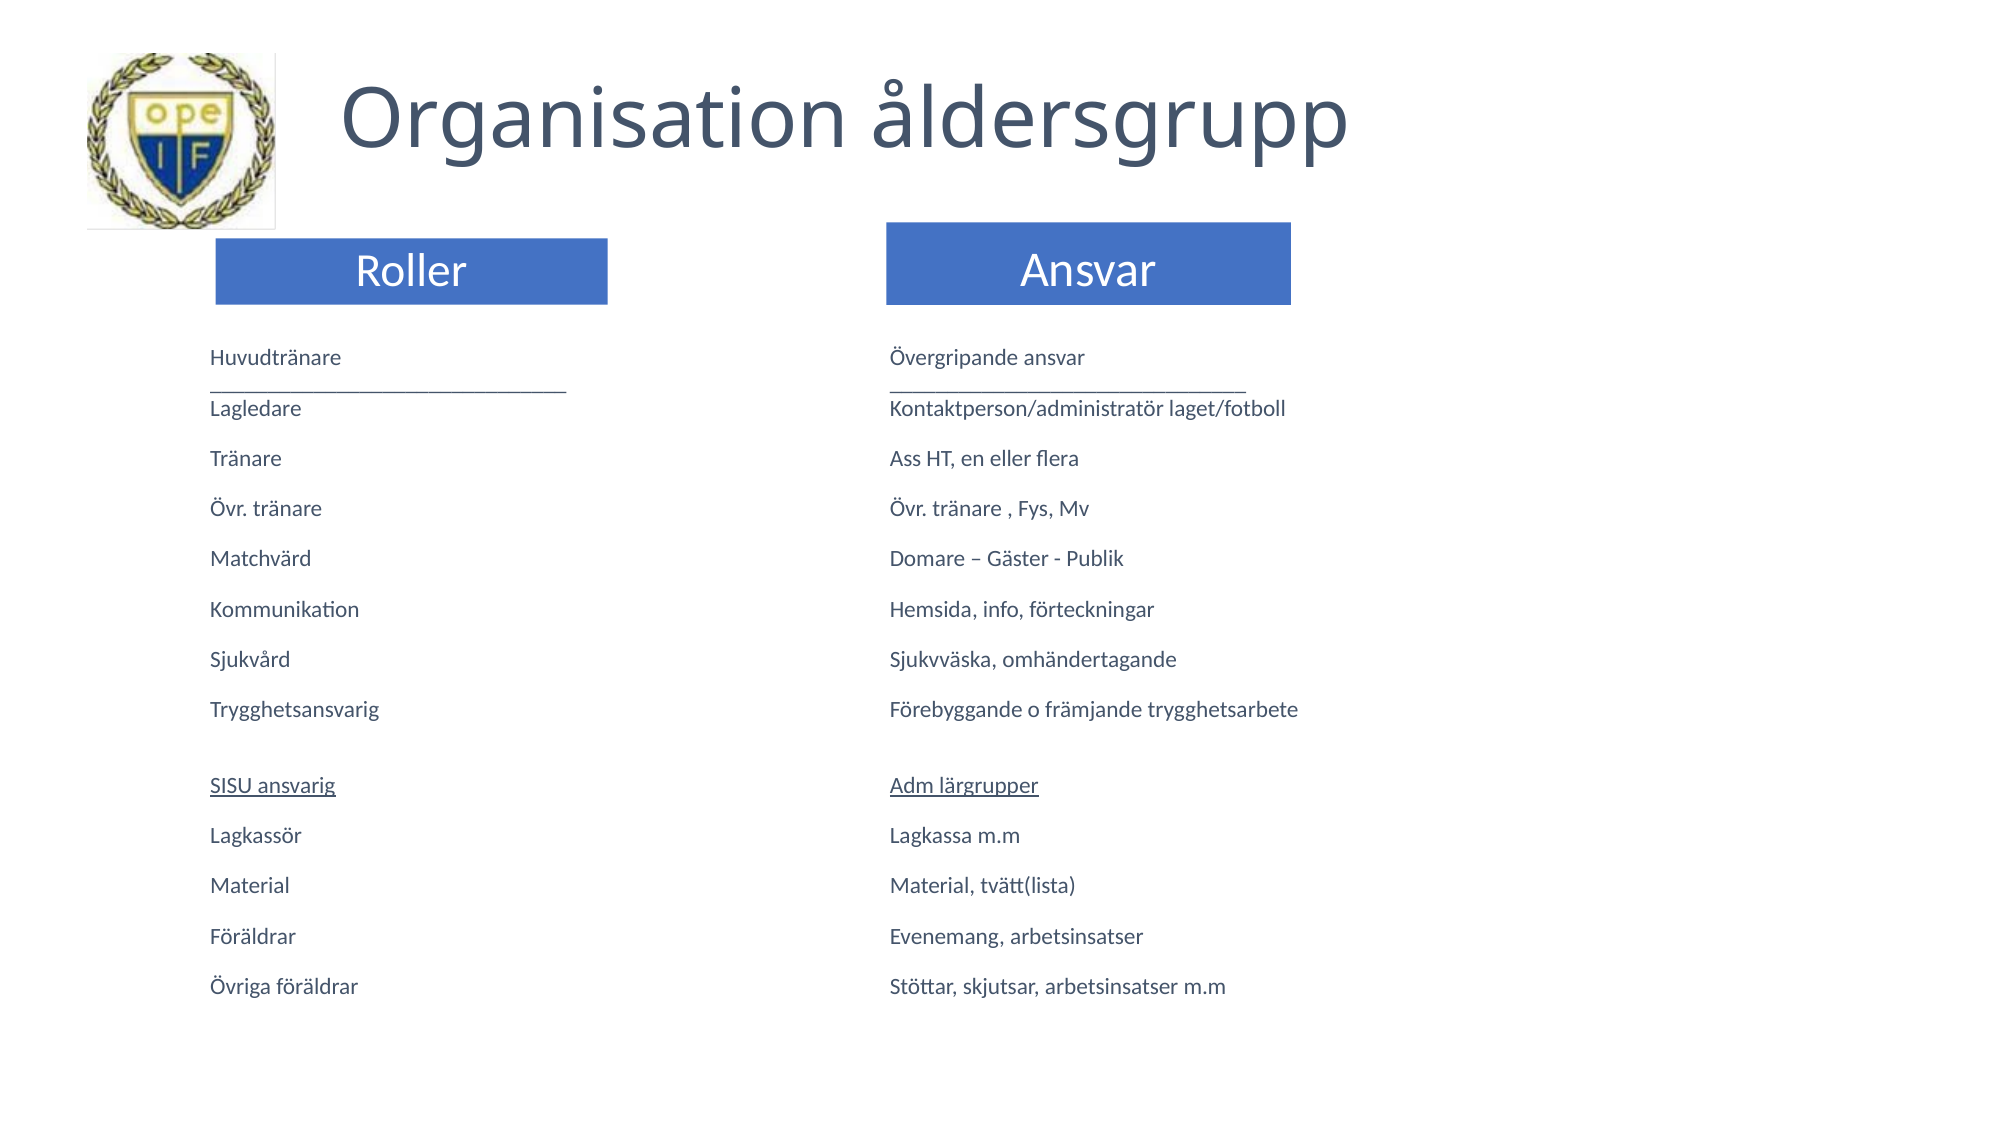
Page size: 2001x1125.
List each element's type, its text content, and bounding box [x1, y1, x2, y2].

list Huvudtränare _______________________________ Lagledare Tränare Övr. tränare Matchvärd Kommunikation Sjukvård Trygghetsansvarig SISU ansvarig Lagkassör Material Föräldrar Övriga föräldrar [195, 338, 874, 1110]
title Organisation åldersgrupp [324, 42, 1675, 231]
list Ansvar [886, 222, 1291, 305]
text_box Övergripande ansvar _______________________________ Kontaktperson/administratör laget/fotboll Ass HT, en eller flera Övr. tränare , Fys, Mv Domare – Gäster - Publik Hemsida, info, förteckningar Sjukvväska, omhändertagande Förebyggande o främjande trygghetsarbete Adm lärgrupper Lagkassa m.m Material, tvätt(lista) Evenemang, arbetsinsatser Stöttar, skjutsar, arbetsinsatser m.m [874, 338, 1555, 1110]
list Roller [215, 238, 608, 305]
picture [87, 53, 277, 231]
